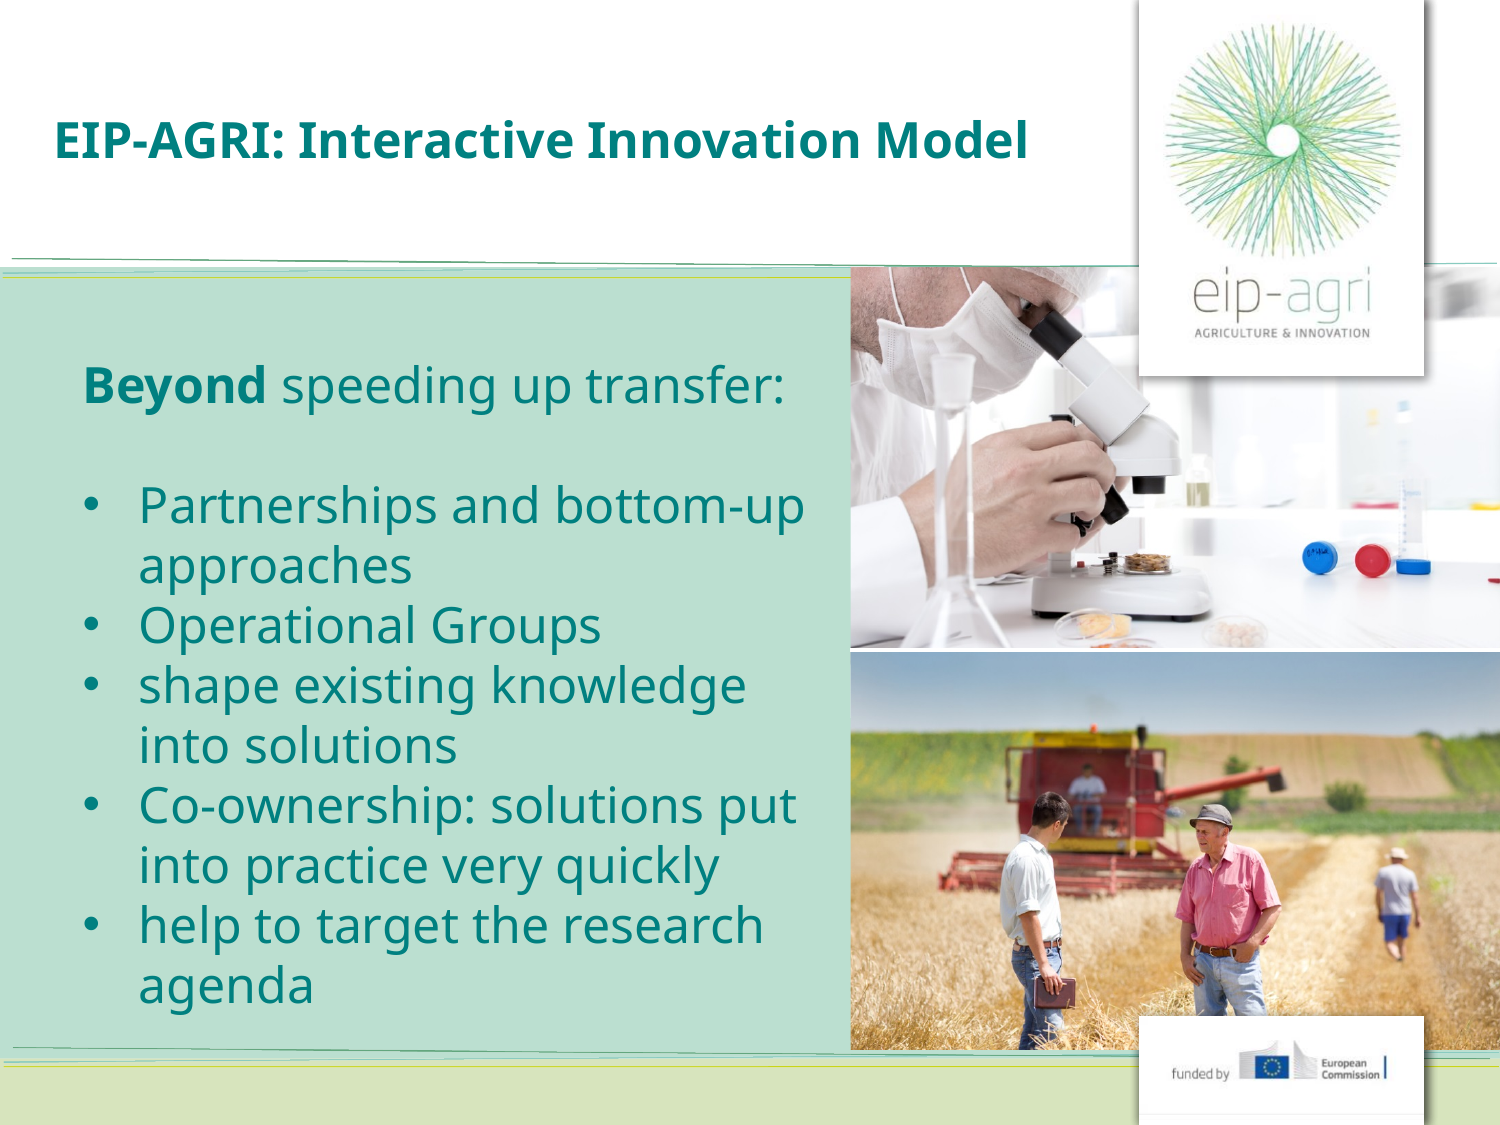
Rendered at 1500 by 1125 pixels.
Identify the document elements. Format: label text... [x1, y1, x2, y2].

list Beyond speeding up transfer: Partnerships and bottom-up approaches Operational Groups shape existing knowledge into solutions Co-ownership: solutions put into practice very quickly help to target the research agenda [67, 345, 844, 1074]
picture [1, 651, 1500, 1125]
picture [0, 0, 1500, 650]
title EIP-AGRI: Interactive Innovation Model [0, 45, 1132, 233]
